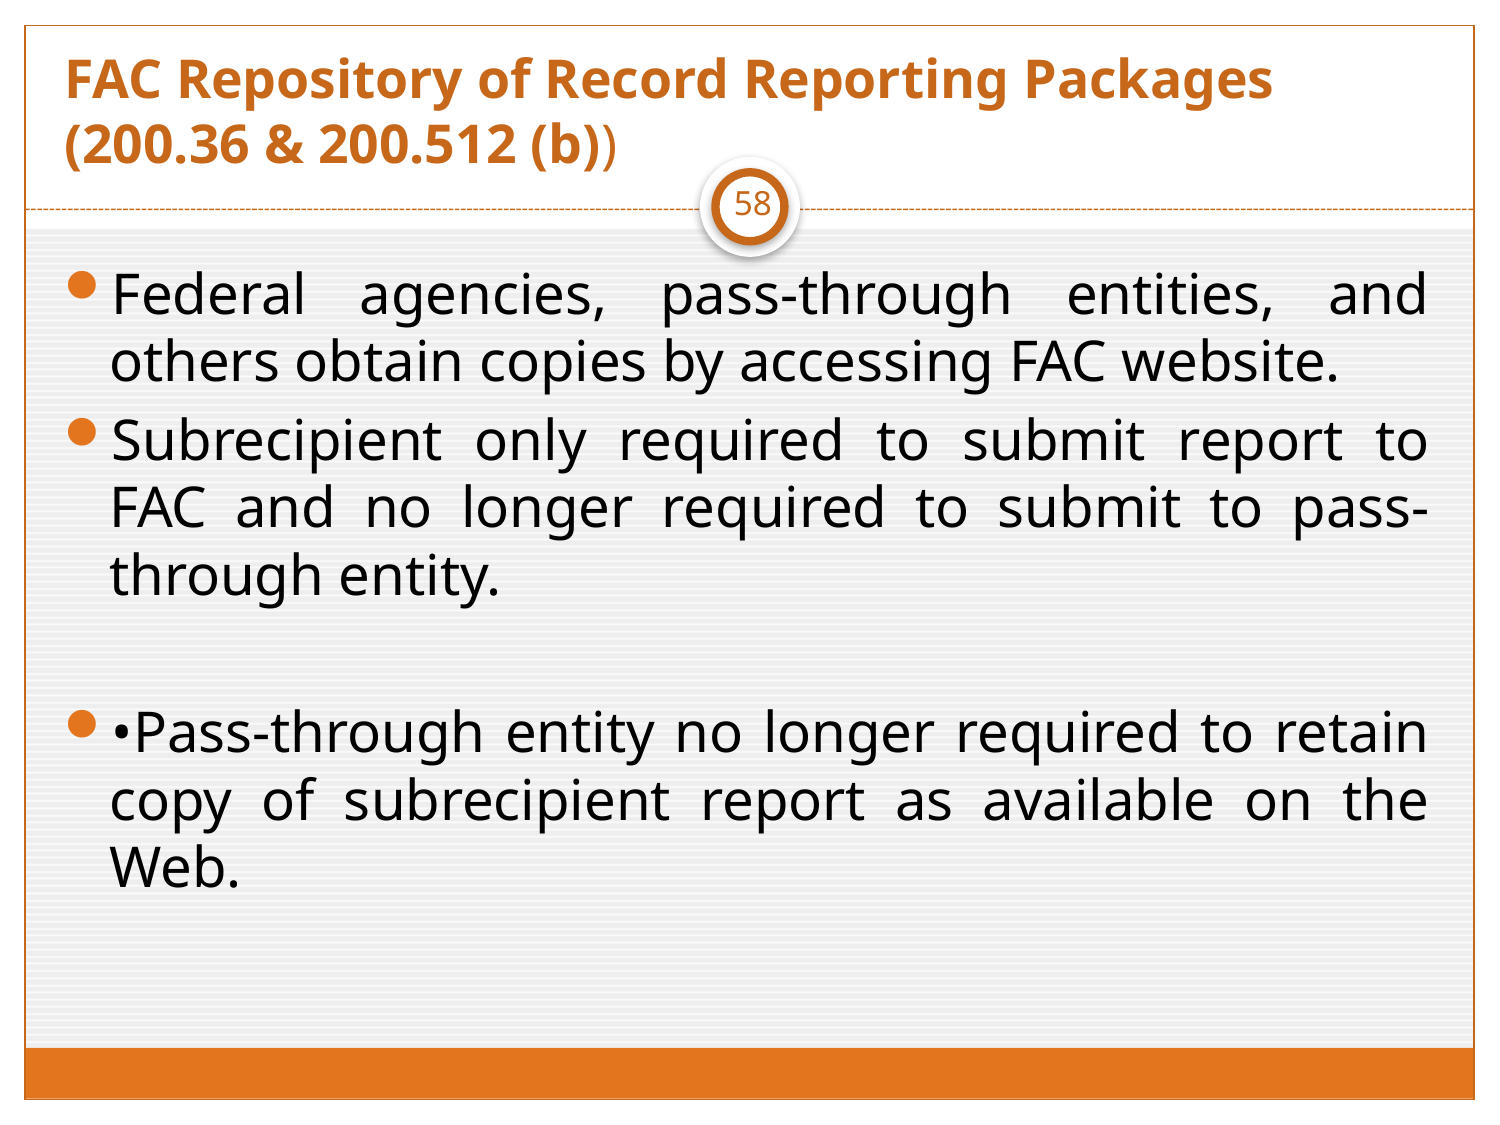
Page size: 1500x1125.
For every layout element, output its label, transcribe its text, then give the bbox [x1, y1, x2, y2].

title FAC Repository of Record Reporting Packages (200.36 & 200.512 (b)) [49, 37, 1450, 182]
list Federal agencies, pass-through entities, and others obtain copies by accessing FAC website. Subrecipient only required to submit report to FAC and no longer required to submit to pass-through entity. •Pass-through entity no longer required to retain copy of subrecipient report as available on the Web. [49, 250, 1445, 1001]
slide_number 58 [715, 168, 791, 241]
